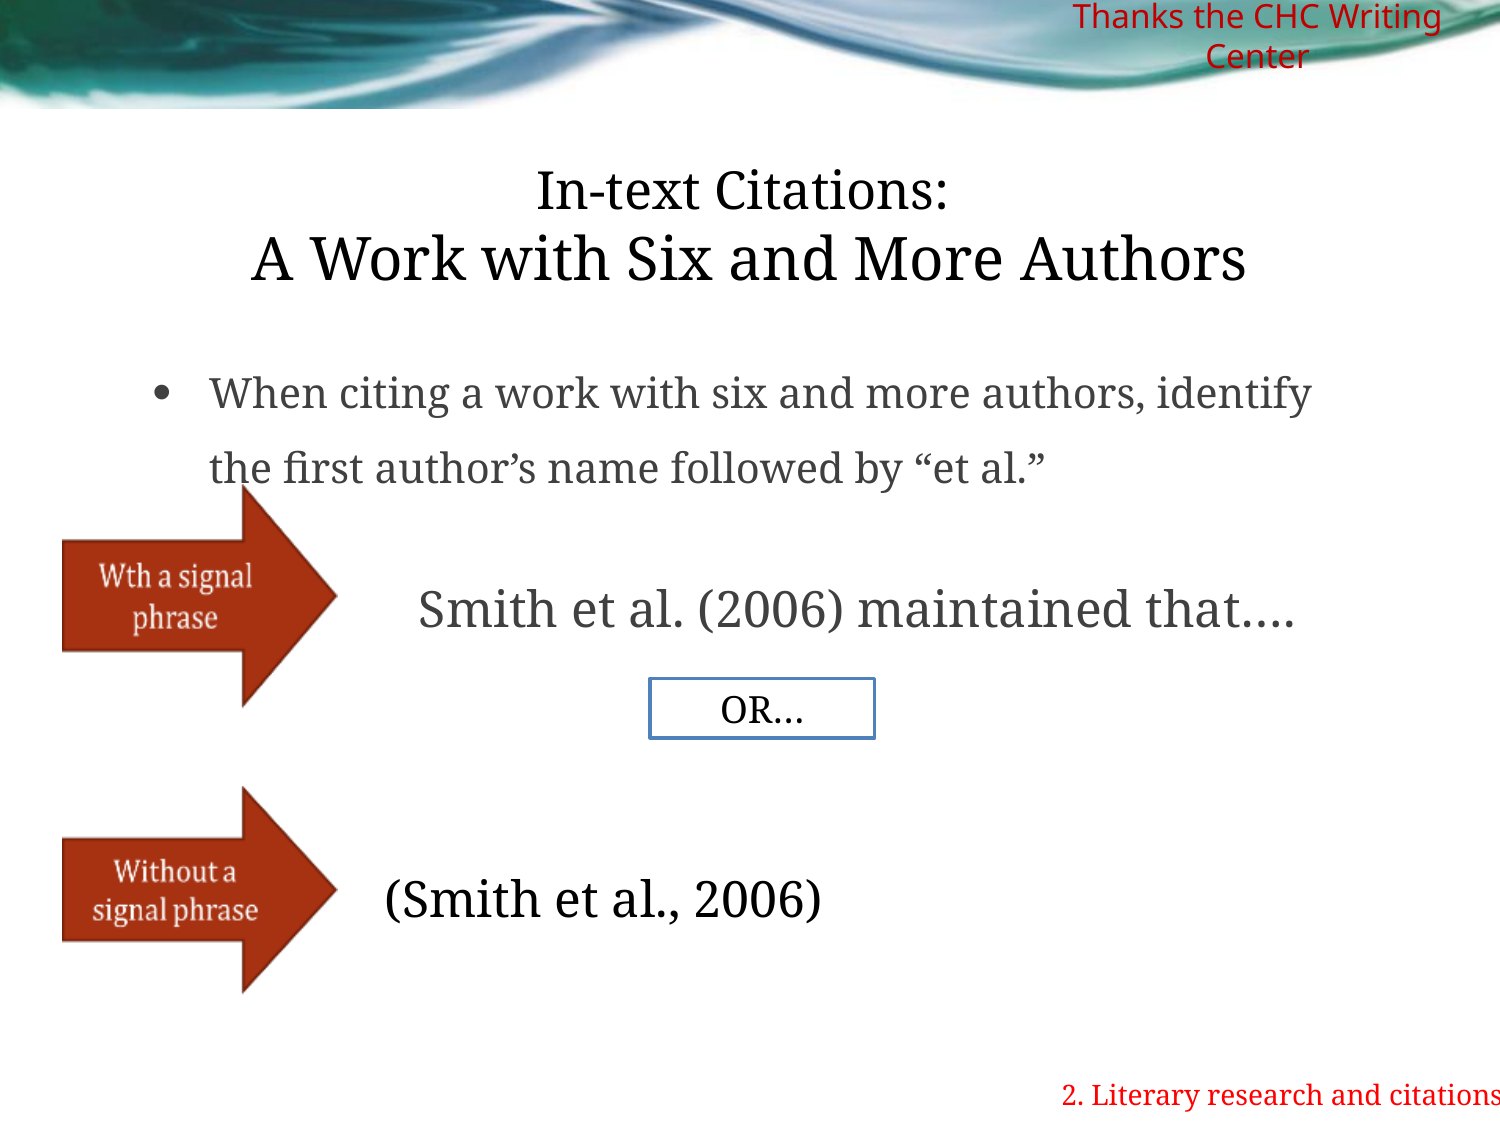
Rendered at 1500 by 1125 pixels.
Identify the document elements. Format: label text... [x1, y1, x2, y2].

picture [0, 0, 1500, 109]
picture [62, 785, 338, 995]
title In-text Citations: A Work with Six and More Authors [75, 149, 1425, 300]
footer Thanks the CHC Writing Center [1020, 5, 1496, 66]
text_box OR… [648, 677, 876, 740]
picture [62, 482, 338, 709]
list When citing a work with six and more authors, identify the first author’s name followed by “et al.” Smith et al. (2006) maintained that…. (Smith et al., 2006) [137, 334, 1363, 983]
text_box 2. Literary research and citations [1046, 1070, 1500, 1119]
